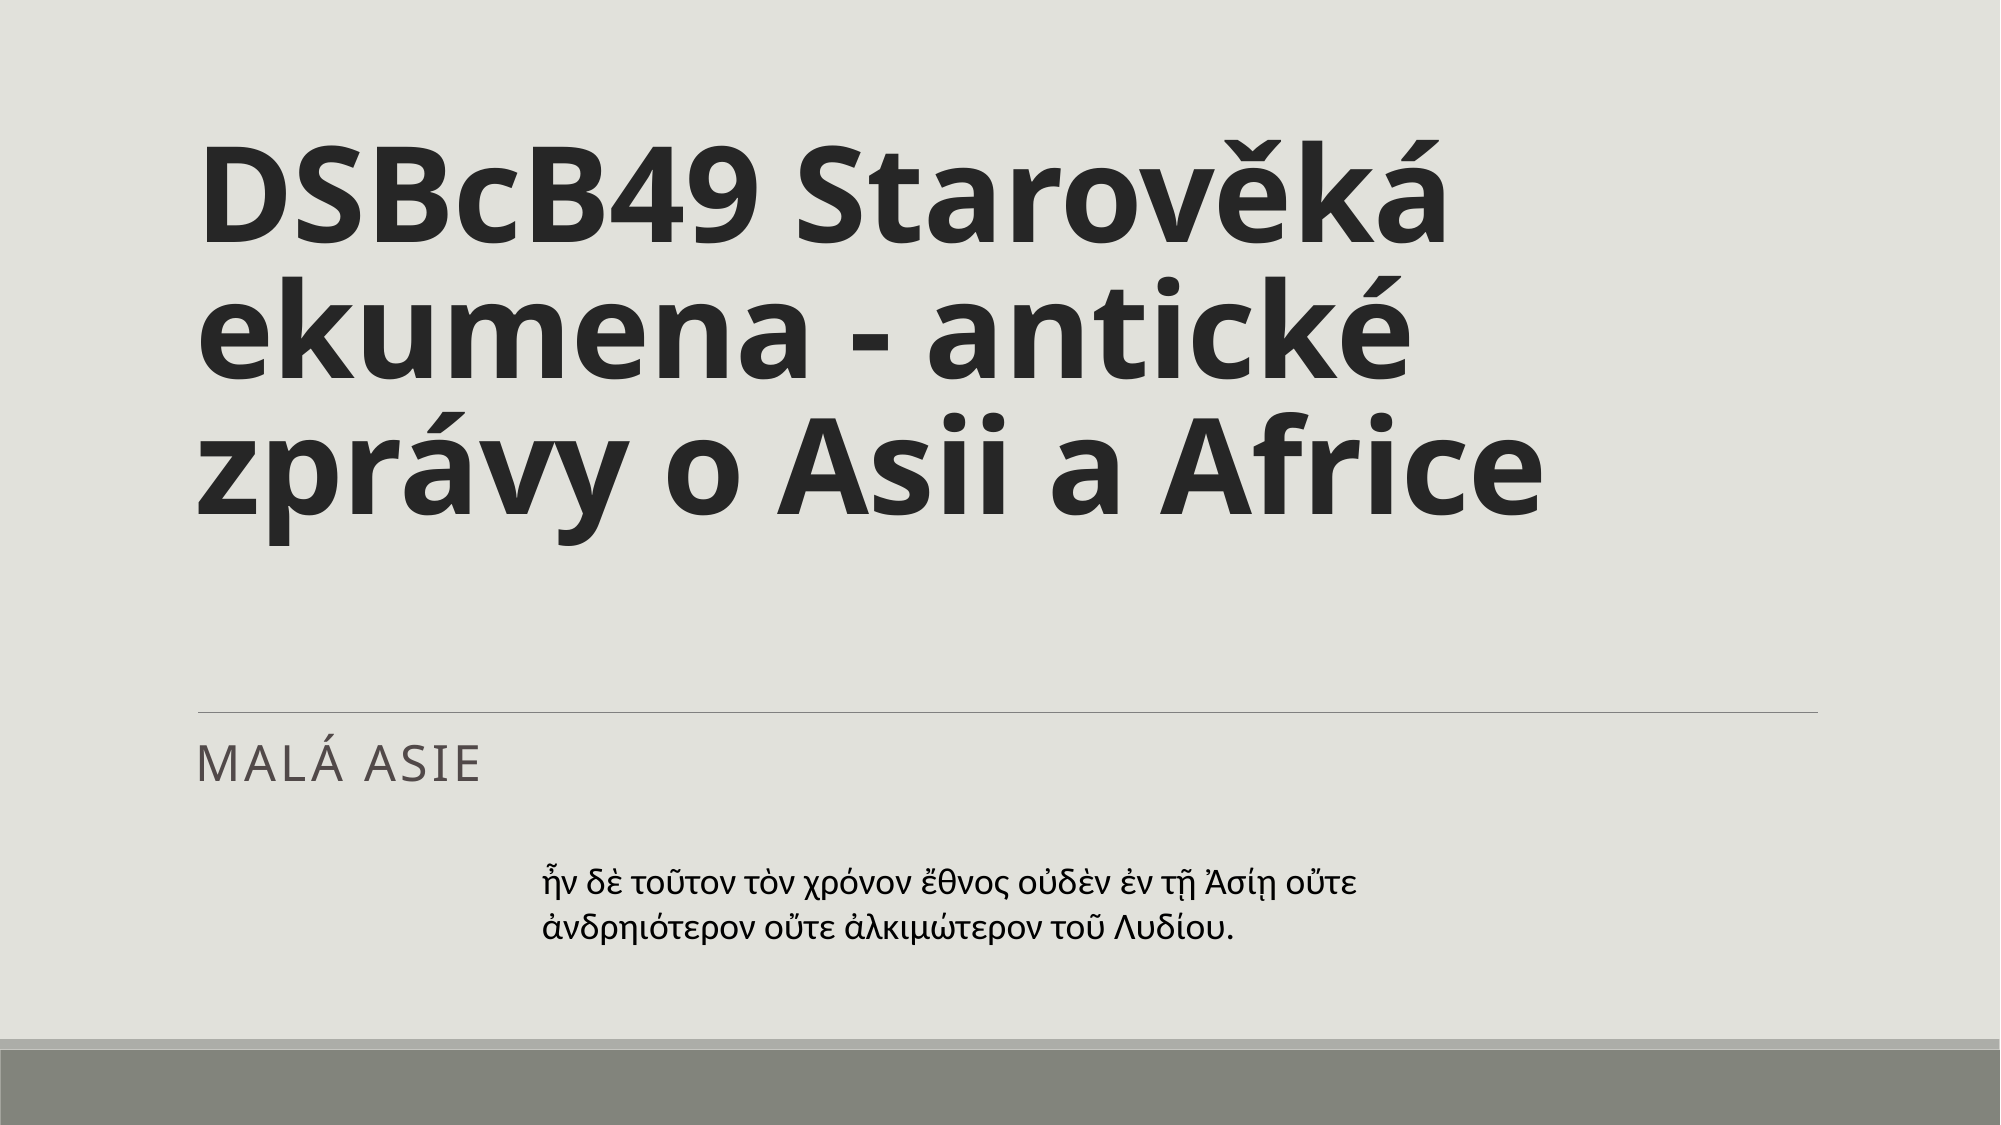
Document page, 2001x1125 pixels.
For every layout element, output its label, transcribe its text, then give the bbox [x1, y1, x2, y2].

subtitle Malá Asie [180, 730, 1831, 919]
text_box ἦν δὲ τοῦτον τὸν χρόνον ἔθνος οὐδὲν ἐν τῇ Ἀσίῃ οὔτε ἀνδρηιότερον οὔτε ἀλκιμώτερον τοῦ Λυδίου. [527, 850, 1527, 955]
title DSBcB49 Starověká ekumena - antické zprávy o Asii a Africe [180, 124, 1830, 710]
